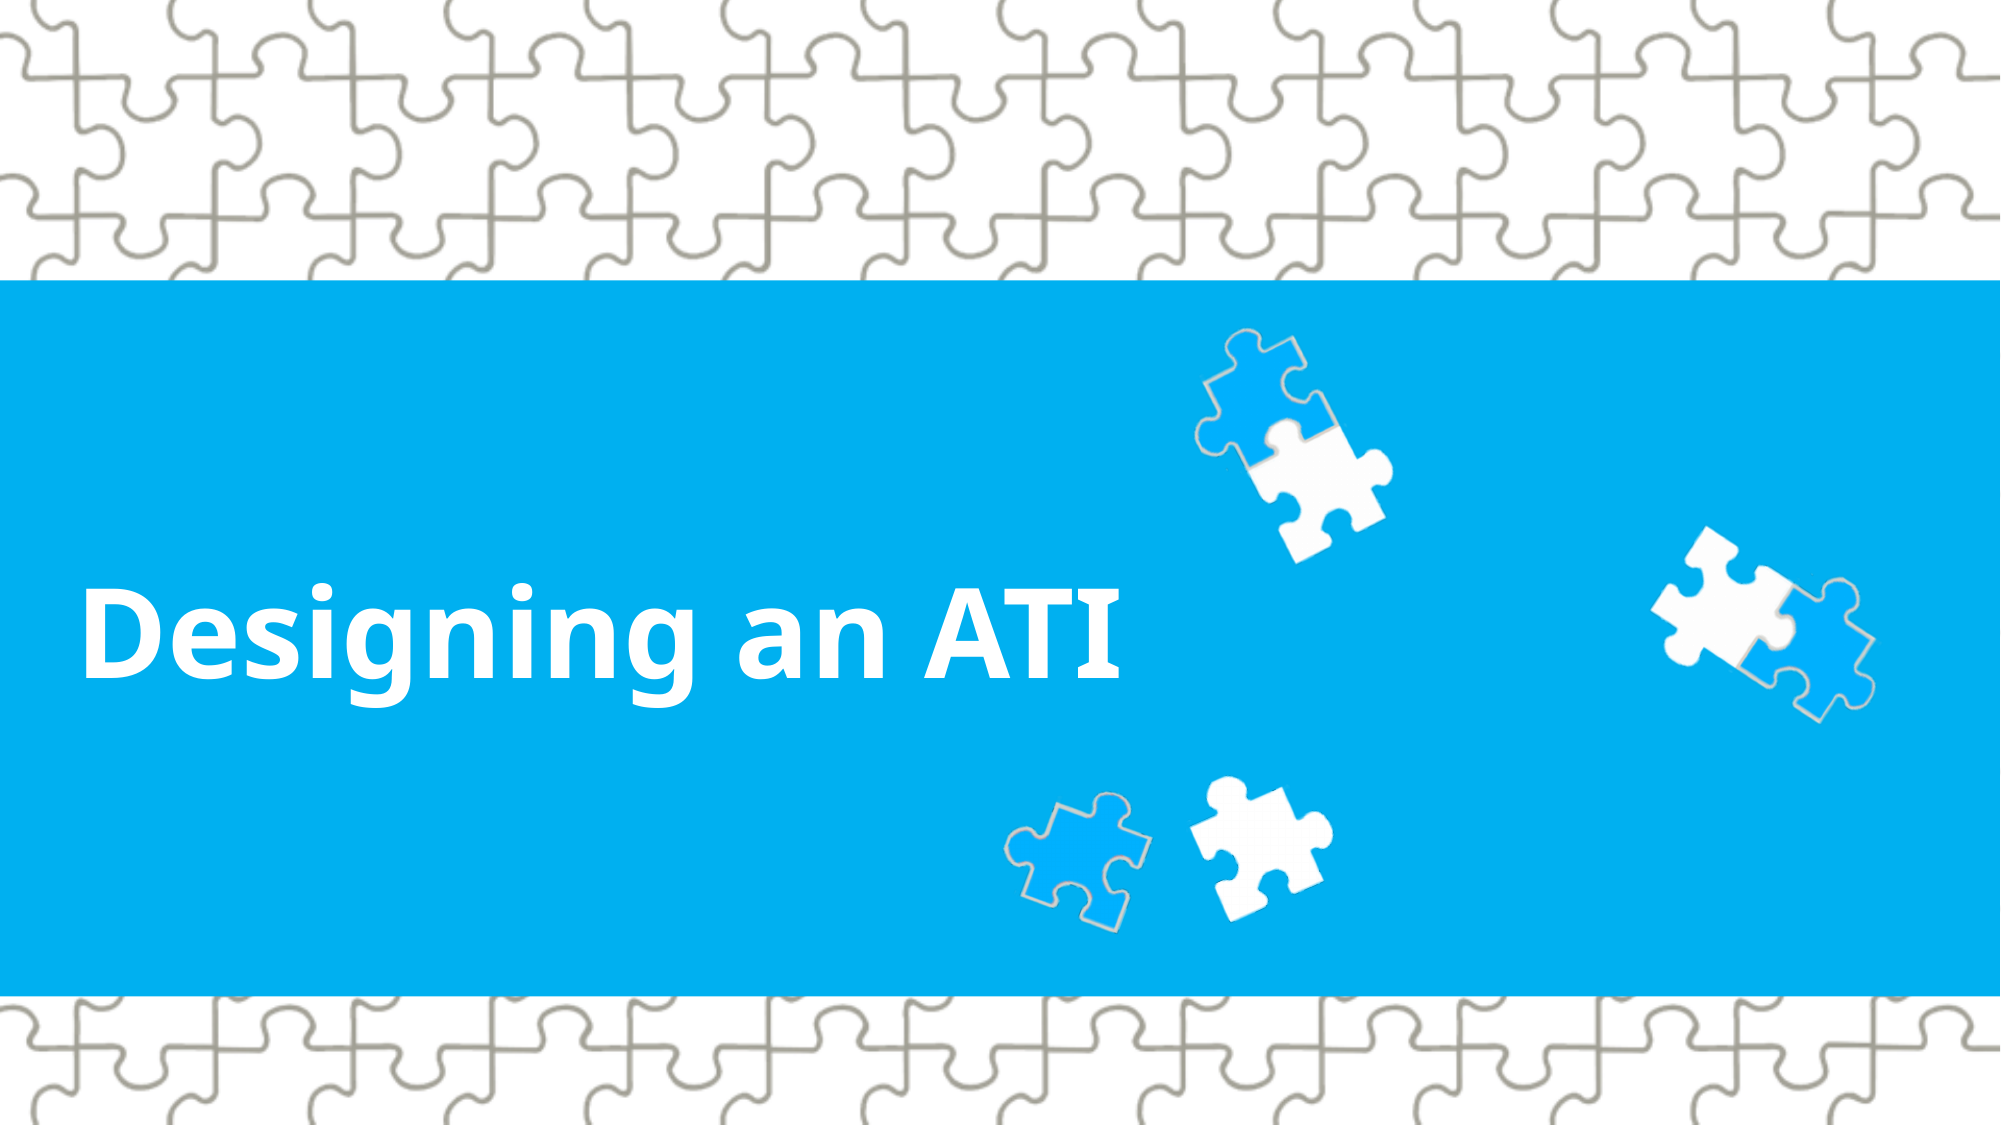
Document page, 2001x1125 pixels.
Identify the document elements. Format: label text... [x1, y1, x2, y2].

picture [1191, 777, 1333, 921]
title Designing an ATI [0, 280, 2000, 997]
picture [1651, 526, 1876, 723]
picture [1004, 792, 1152, 932]
picture [1195, 329, 1393, 564]
